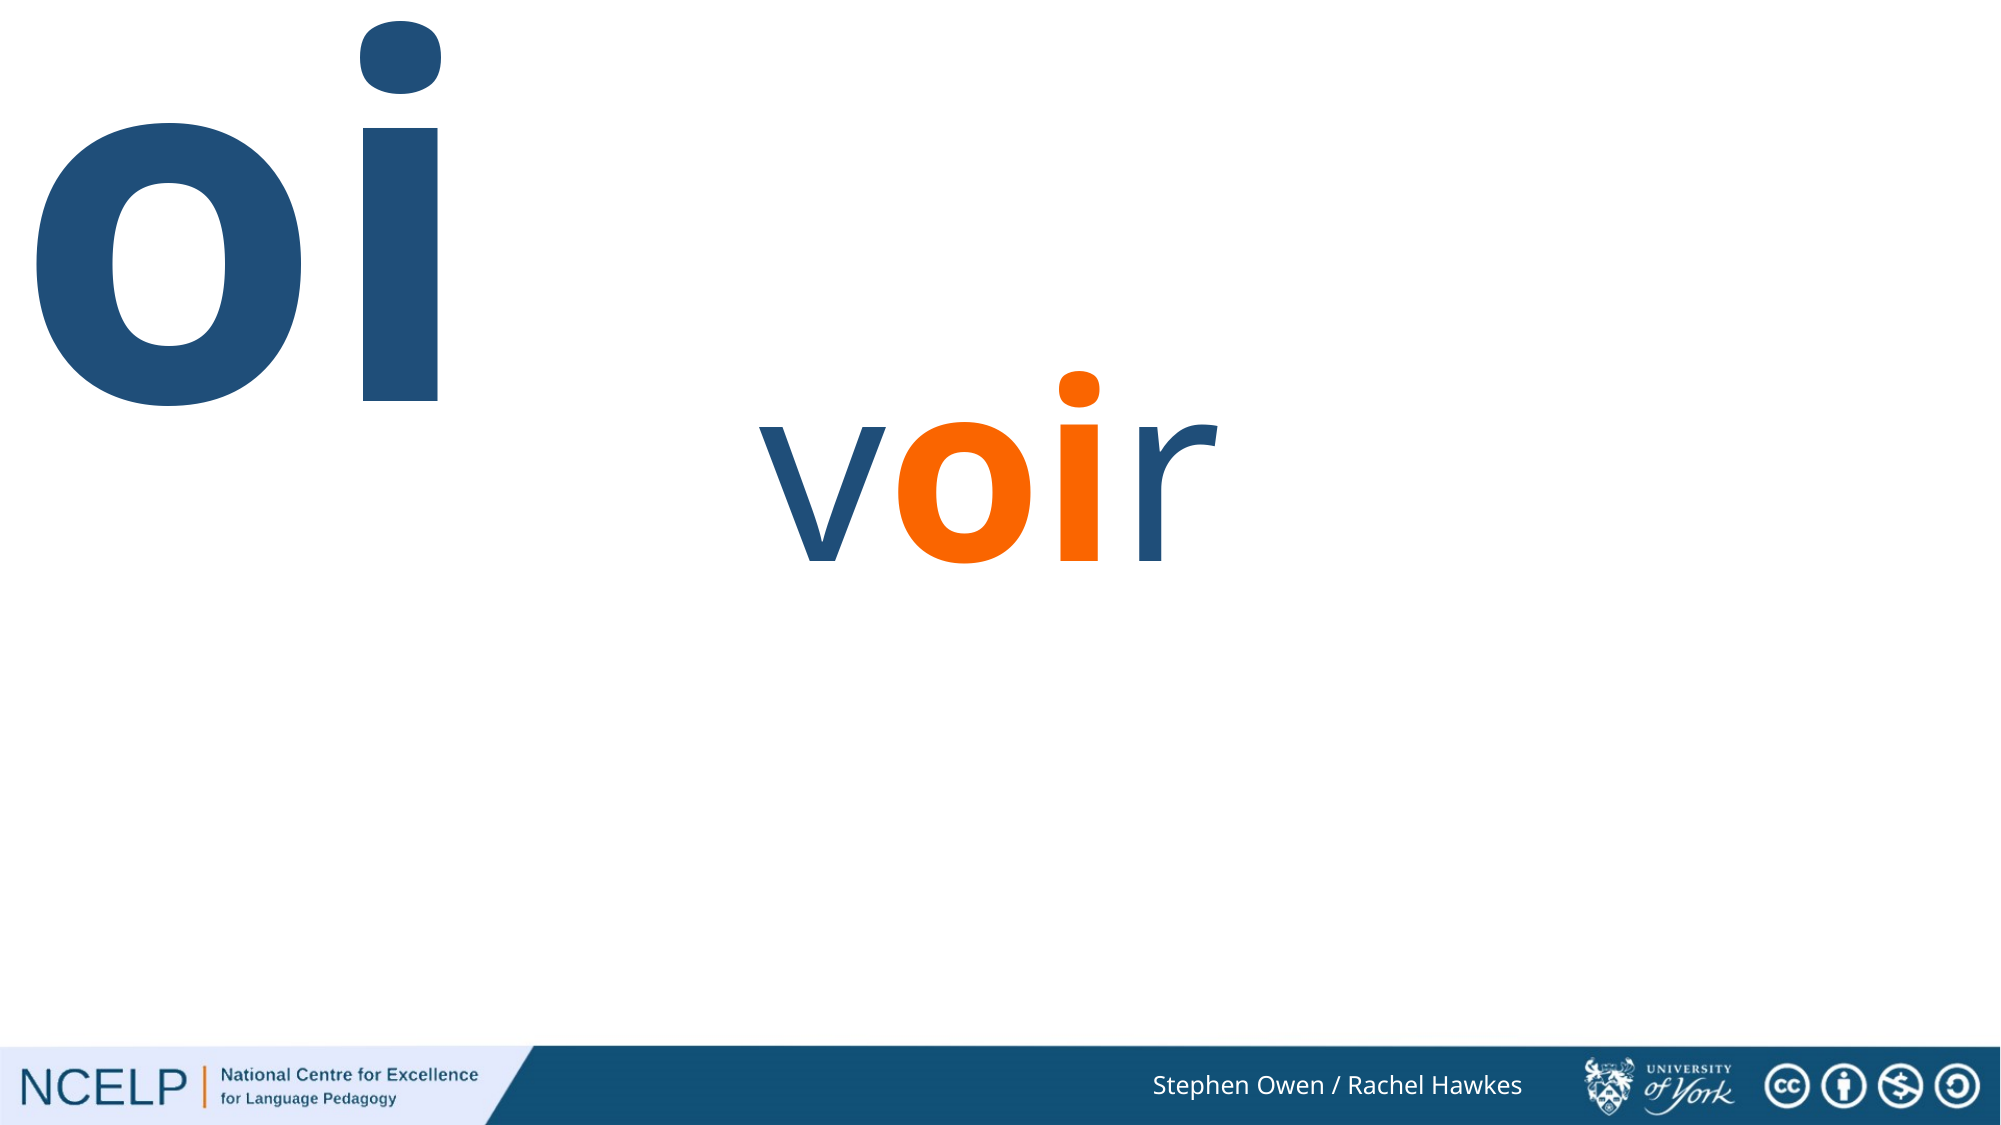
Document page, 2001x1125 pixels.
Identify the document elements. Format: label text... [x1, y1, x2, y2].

text_box voir [745, 303, 1255, 619]
picture [0, 0, 2001, 1125]
title oi [0, 0, 1725, 112]
text_box Stephen Owen / Rachel Hawkes [1138, 1062, 1704, 1107]
